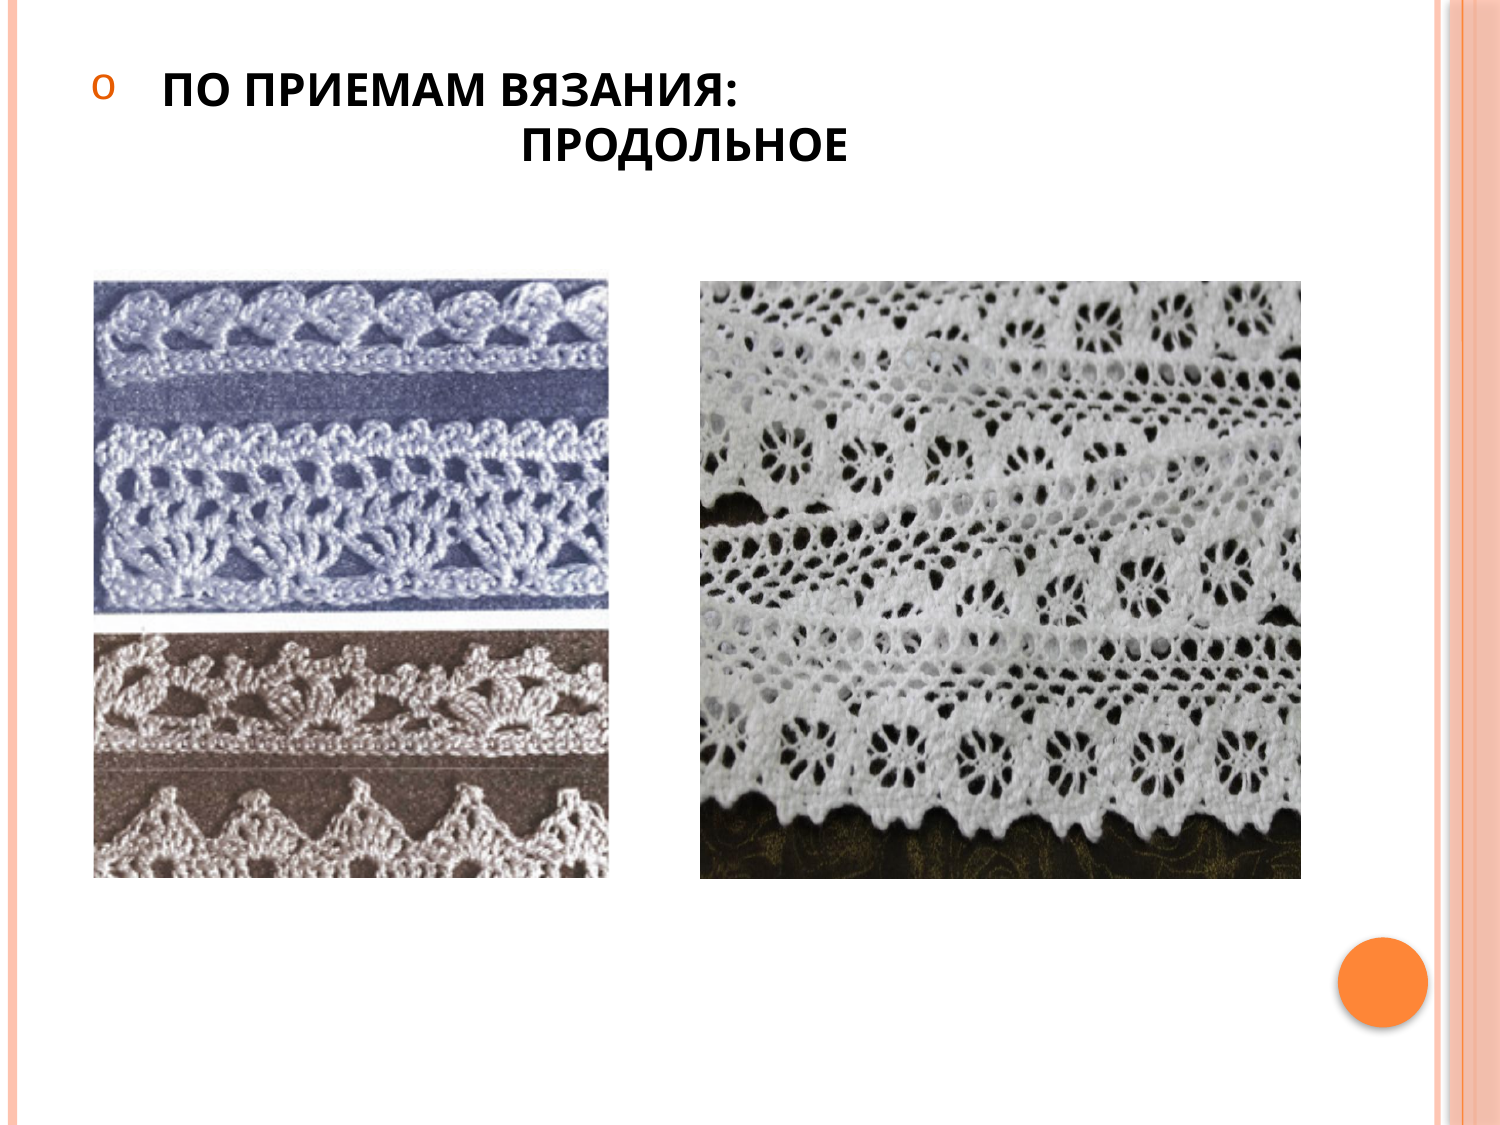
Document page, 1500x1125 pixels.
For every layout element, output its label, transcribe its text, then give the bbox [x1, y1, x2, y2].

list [93, 268, 610, 879]
title По приемам вязания: продольное [75, 45, 1300, 233]
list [699, 280, 1301, 880]
